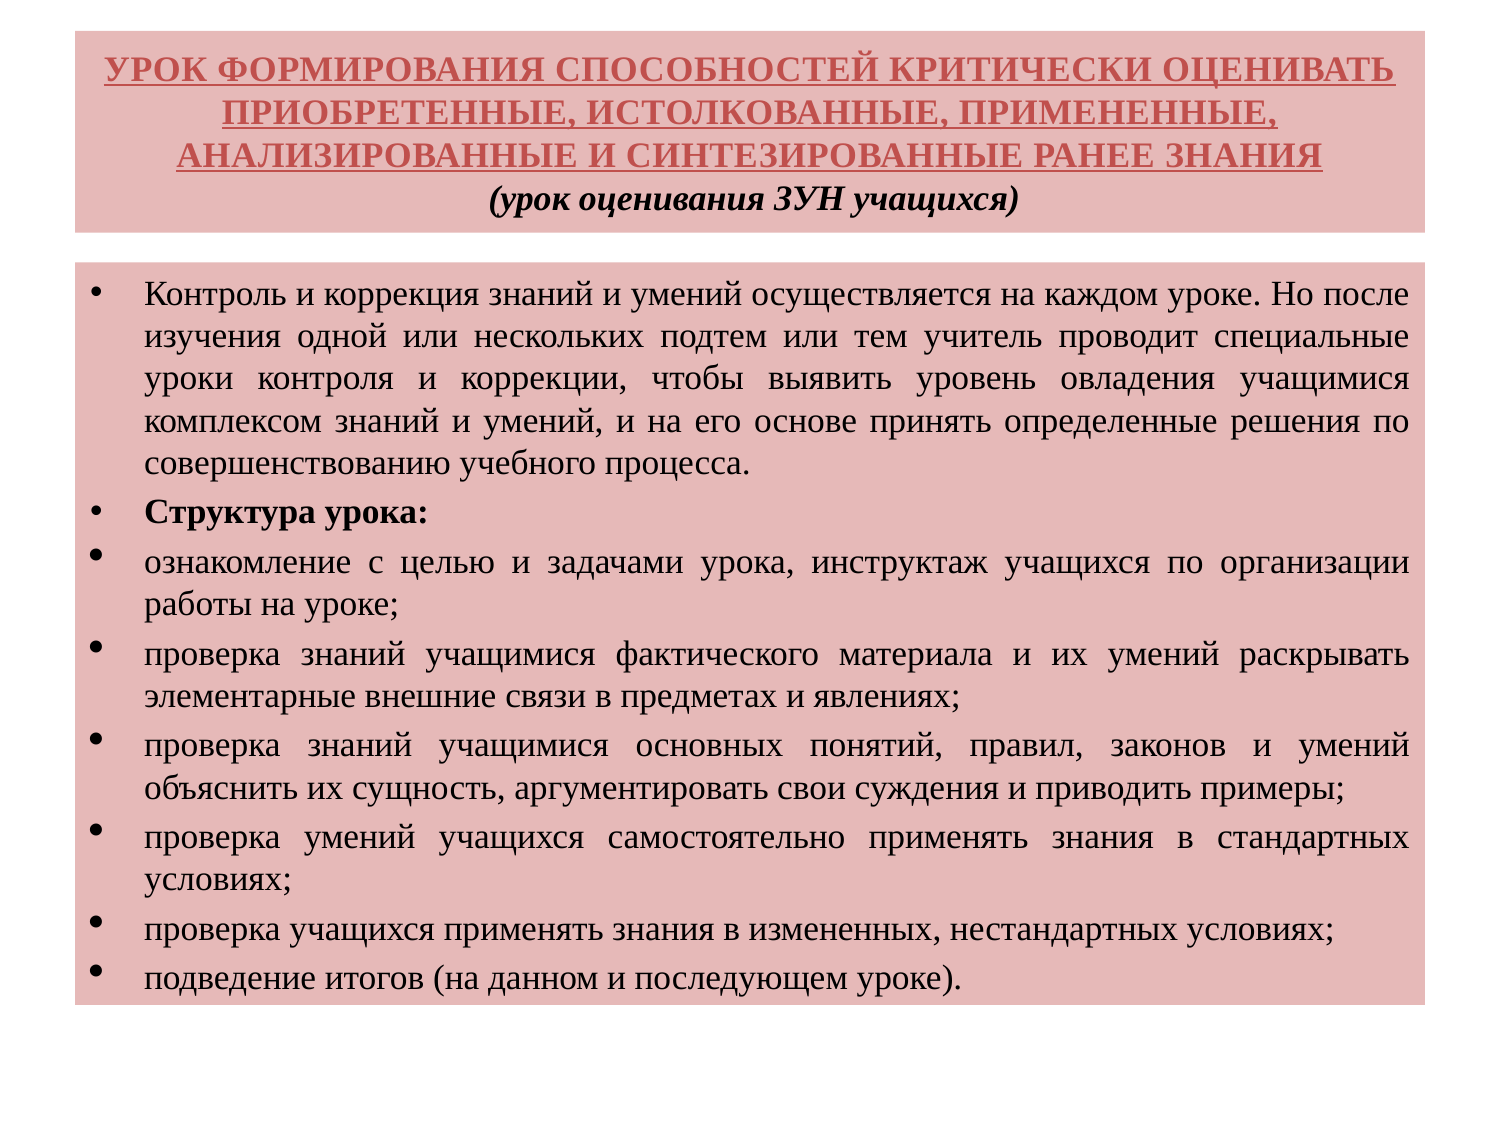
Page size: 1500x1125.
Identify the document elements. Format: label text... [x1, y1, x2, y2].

list Контроль и коррекция знаний и умений осуществляется на каждом уроке. Но после изучения одной или нескольких подтем или тем учитель проводит специальные уроки контроля и коррекции, чтобы выявить уровень овладения учащимися комплексом знаний и умений, и на его основе принять определенные решения по совершенствованию учебного процесса. Структура урока: ознакомление с целью и задачами урока, инструктаж учащихся по организации работы на уроке; проверка знаний учащимися фактического материала и их умений раскрывать элементарные внешние связи в предметах и явлениях; проверка знаний учащимися основных понятий, правил, законов и умений объяснить их сущность, аргументировать свои суждения и приводить примеры; проверка умений учащихся самостоятельно применять знания в стандартных условиях; проверка учащихся применять знания в измененных, нестандартных условиях; подведение итогов (на данном и последующем уроке). [75, 262, 1425, 1005]
title Урок формирования способностей критически оценивать приобретенные, истолкованные, примененные, анализированные и синтезированные ранее знания (урок оценивания ЗУН учащихся) [75, 30, 1425, 233]
